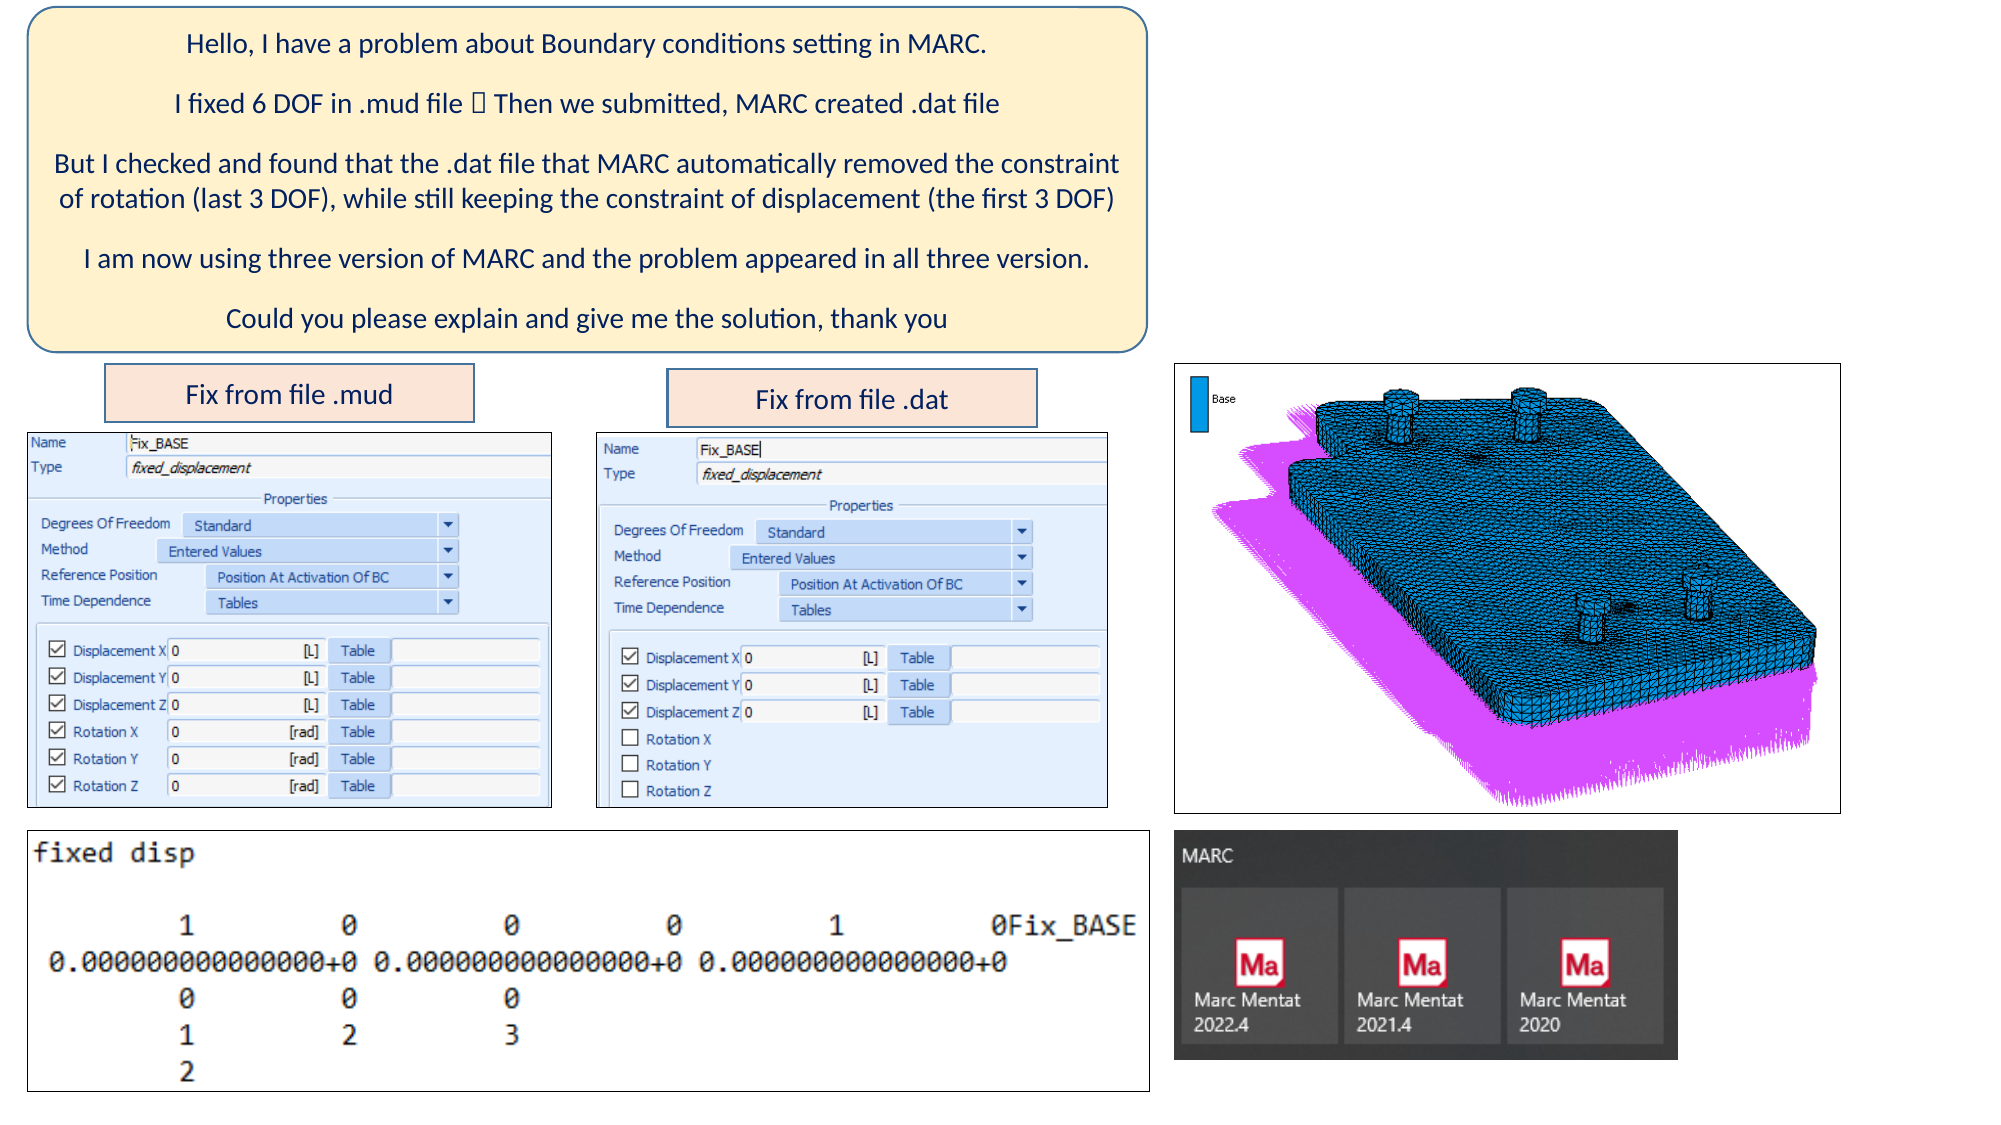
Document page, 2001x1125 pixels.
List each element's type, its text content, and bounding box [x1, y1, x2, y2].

text_box Fix from file .dat [666, 368, 1038, 428]
text_box Hello, I have a problem about Boundary conditions setting in MARC. I fixed 6 DOF in .mud file  Then we submitted, MARC created .dat file But I checked and found that the .dat file that MARC automatically removed the constraint of rotation (last 3 DOF), while still keeping the constraint of displacement (the first 3 DOF) I am now using three version of MARC and the problem appeared in all three version. Could you please explain and give me the solution, thank you [26, 5, 1149, 354]
picture [1173, 363, 1841, 814]
picture [27, 432, 552, 808]
picture [596, 432, 1108, 808]
text_box Fix from file .mud [104, 363, 475, 423]
picture [27, 829, 1150, 1092]
picture [1173, 830, 1678, 1060]
